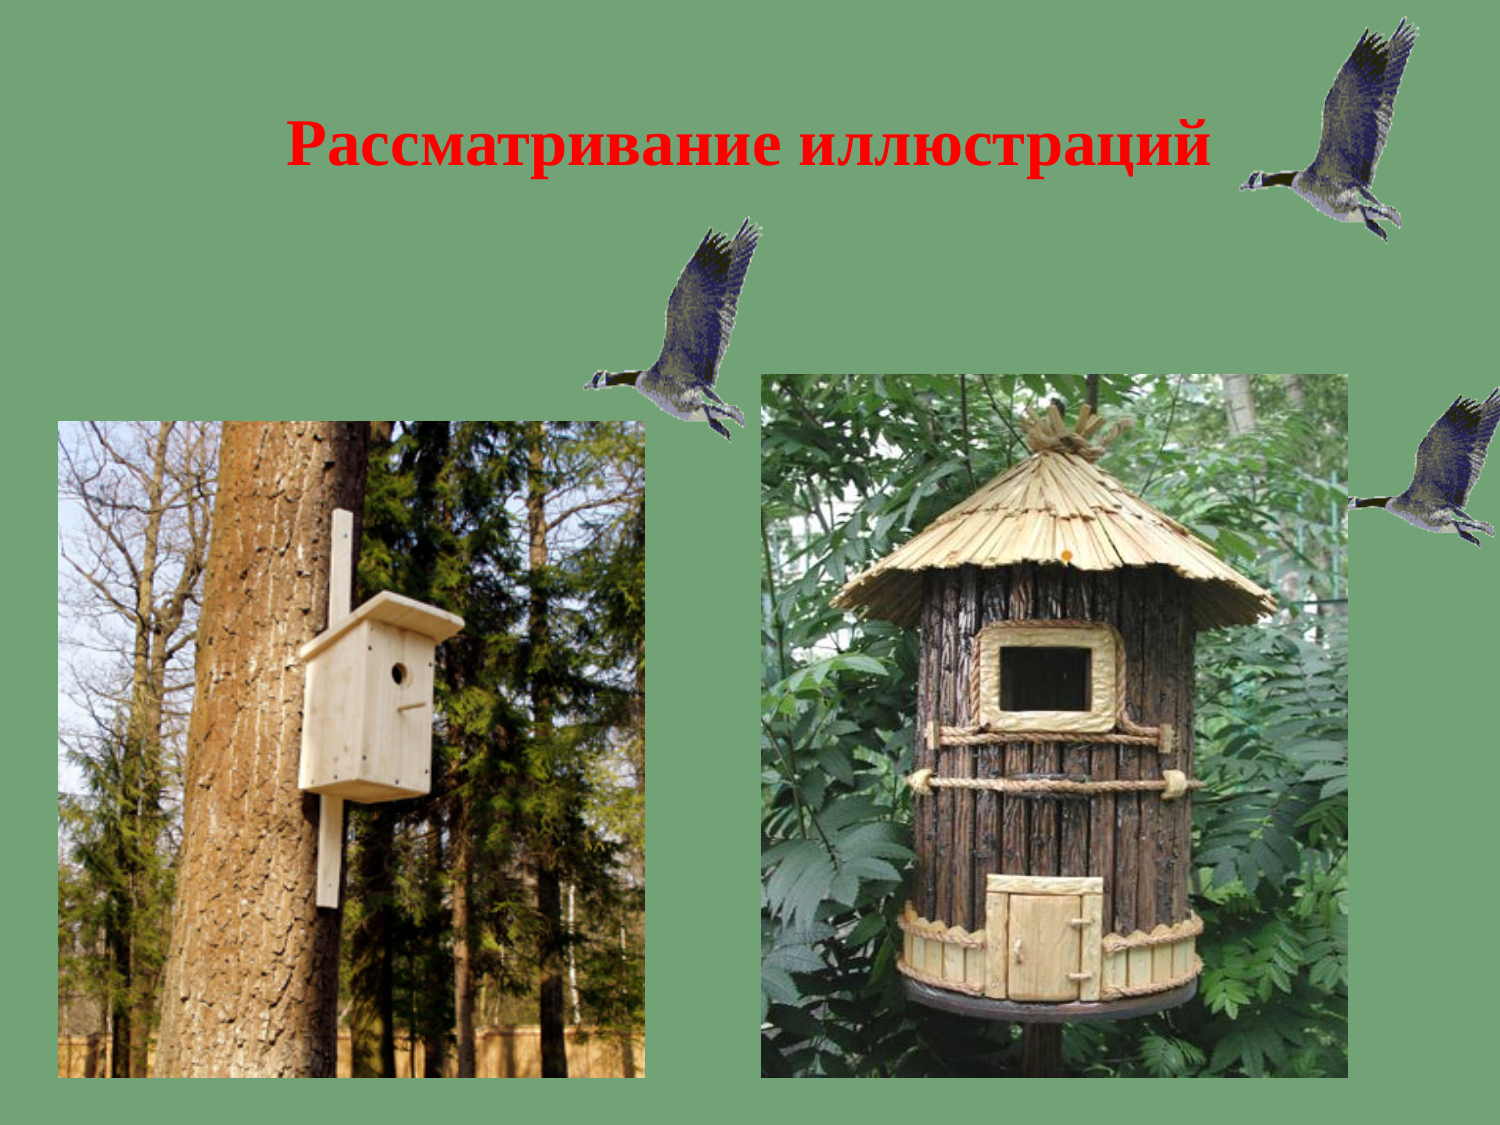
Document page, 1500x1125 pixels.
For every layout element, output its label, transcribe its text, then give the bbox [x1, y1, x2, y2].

picture [1218, 0, 1454, 280]
picture [58, 198, 1348, 1079]
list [1348, 374, 1500, 574]
title Рассматривание иллюстраций [75, 45, 1213, 233]
